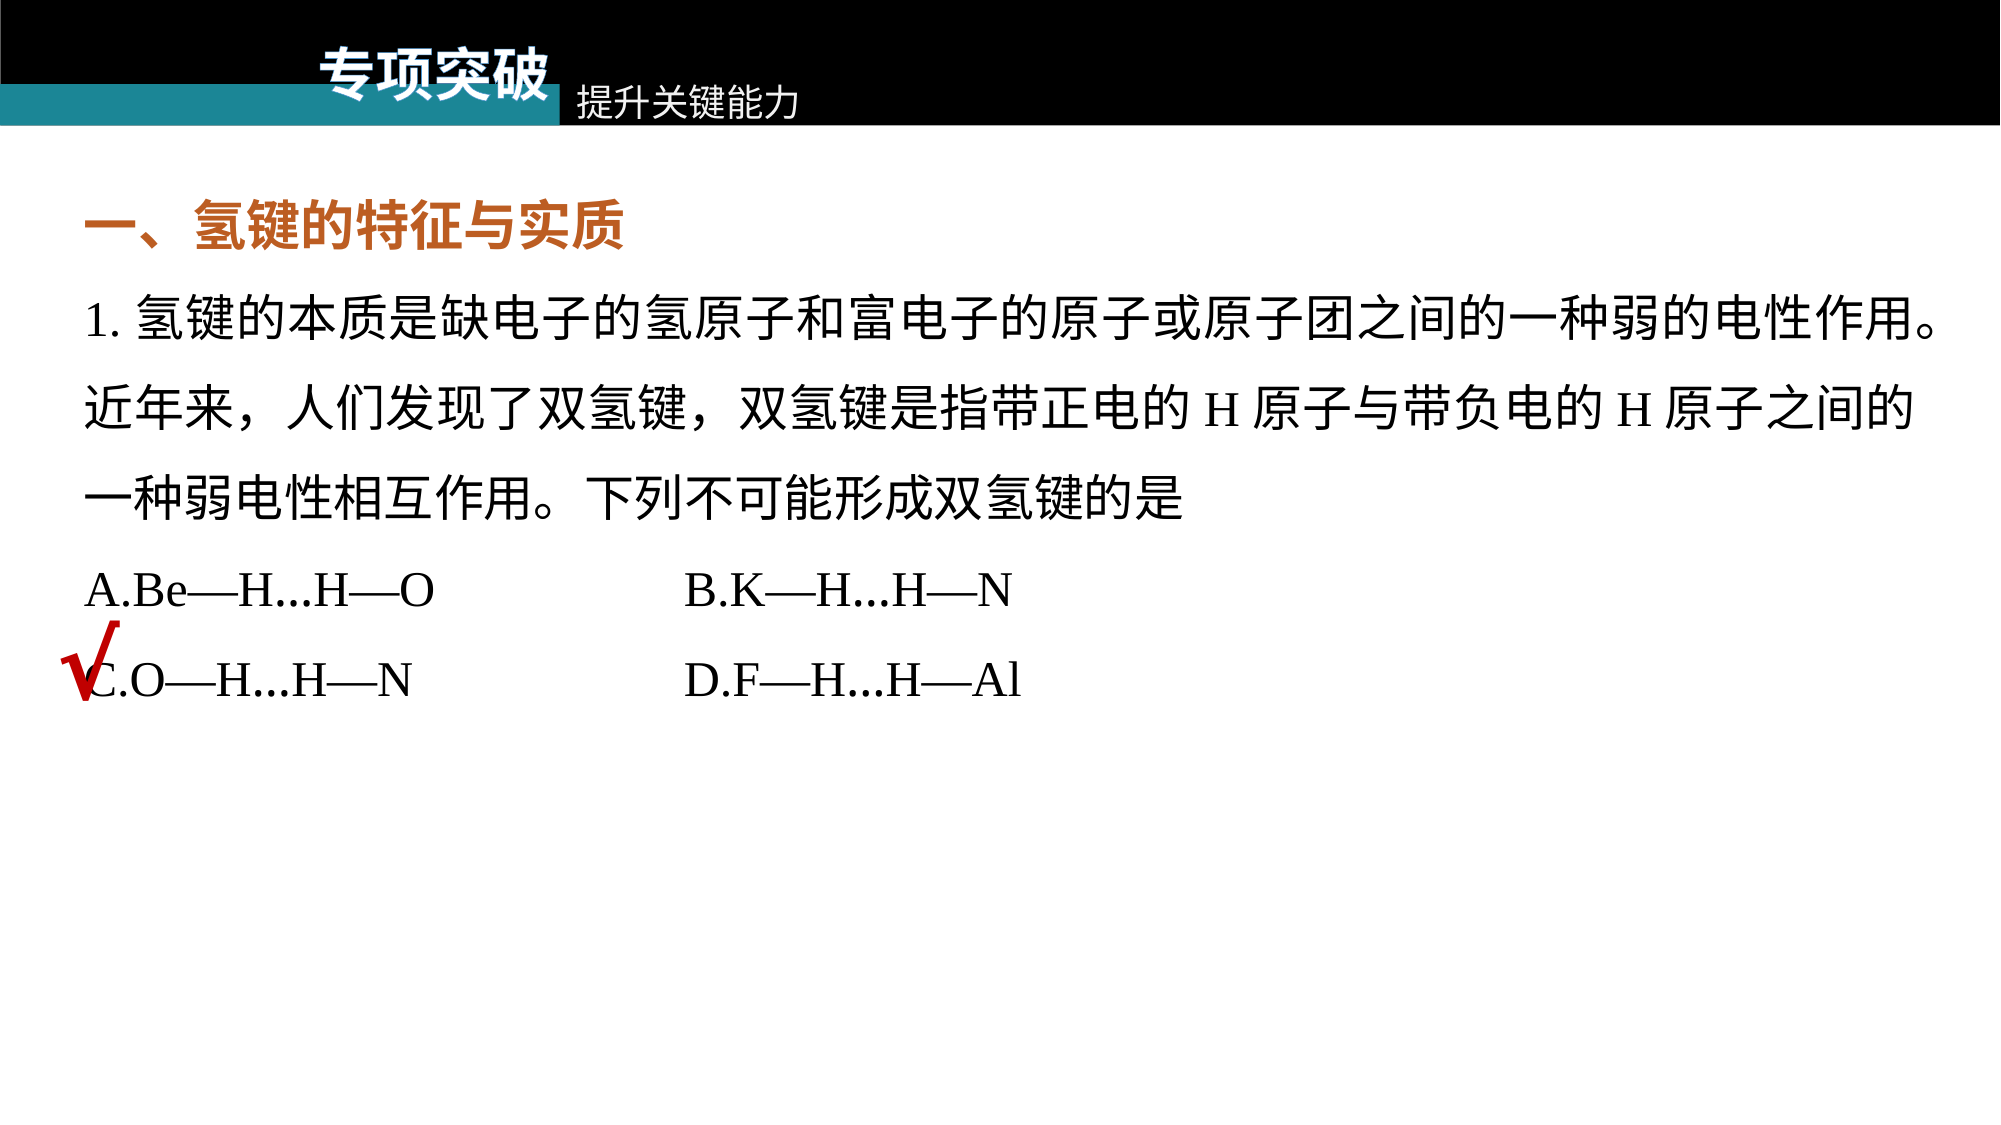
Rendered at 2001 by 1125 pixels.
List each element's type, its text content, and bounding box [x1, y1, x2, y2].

text_box 专项突破 [302, 30, 566, 115]
text_box 一、氢键的特征与实质 1.氢键的本质是缺电子的氢原子和富电子的原子或原子团之间的一种弱的电性作用。近年来，人们发现了双氢键，双氢键是指带正电的H原子与带负电的H原子之间的一种弱电性相互作用。下列不可能形成双氢键的是 A.Be—H…H—O B.K—H…H—N C.O—H…H—N D.F—H…H—Al [63, 148, 1936, 717]
text_box 提升关键能力 [561, 71, 817, 132]
text_box [0, 83, 561, 126]
text_box √ [43, 597, 168, 726]
text_box [0, 0, 2000, 126]
